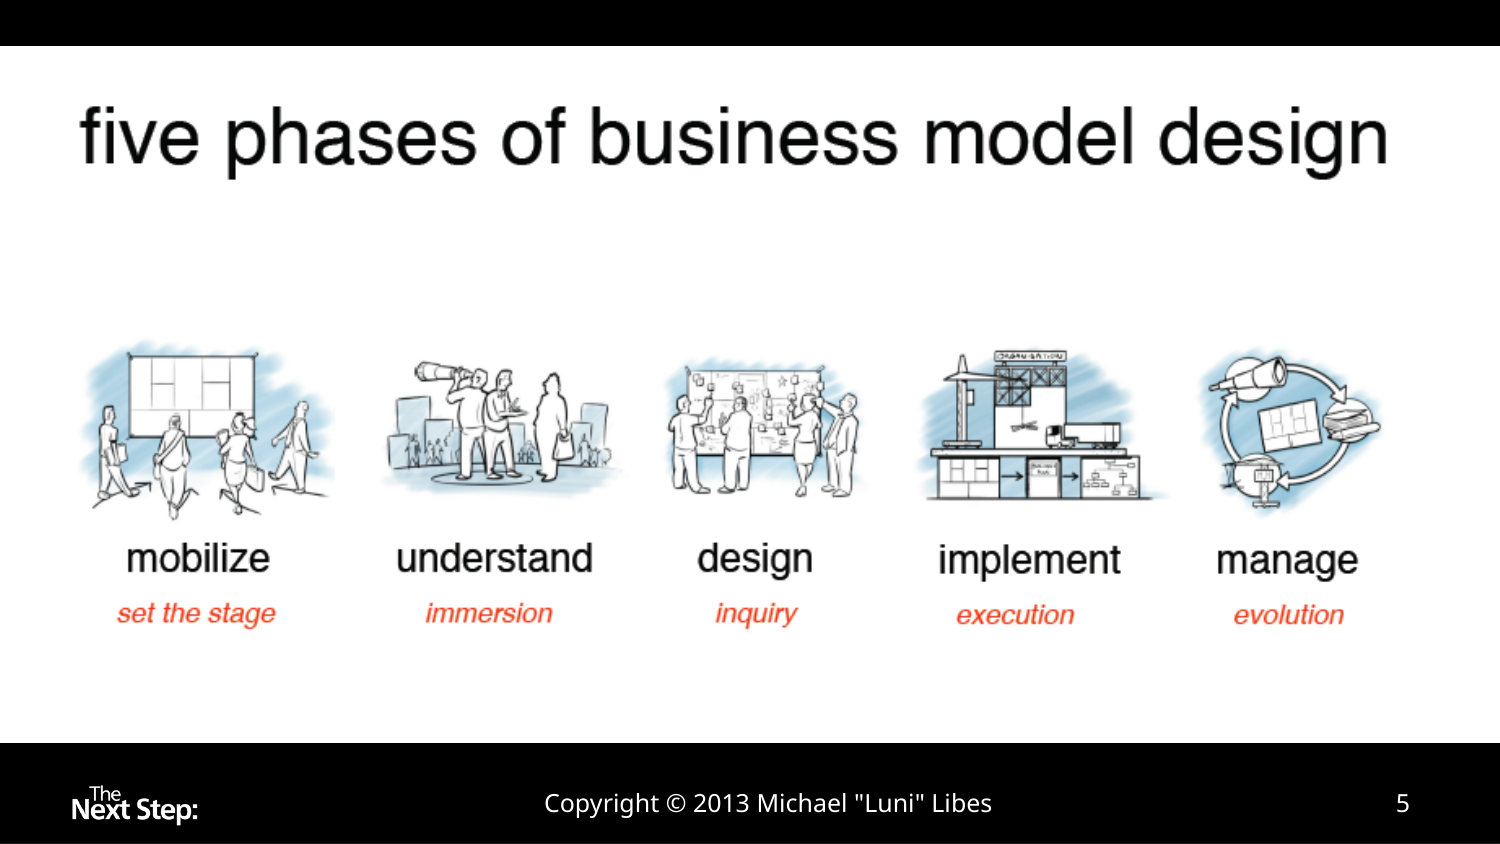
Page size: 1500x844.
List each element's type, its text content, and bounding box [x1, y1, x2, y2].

picture [0, 46, 1500, 743]
footer Copyright © 2013 Michael "Luni" Libes [487, 782, 1050, 827]
picture [62, 781, 204, 832]
slide_number 5 [1074, 782, 1425, 827]
